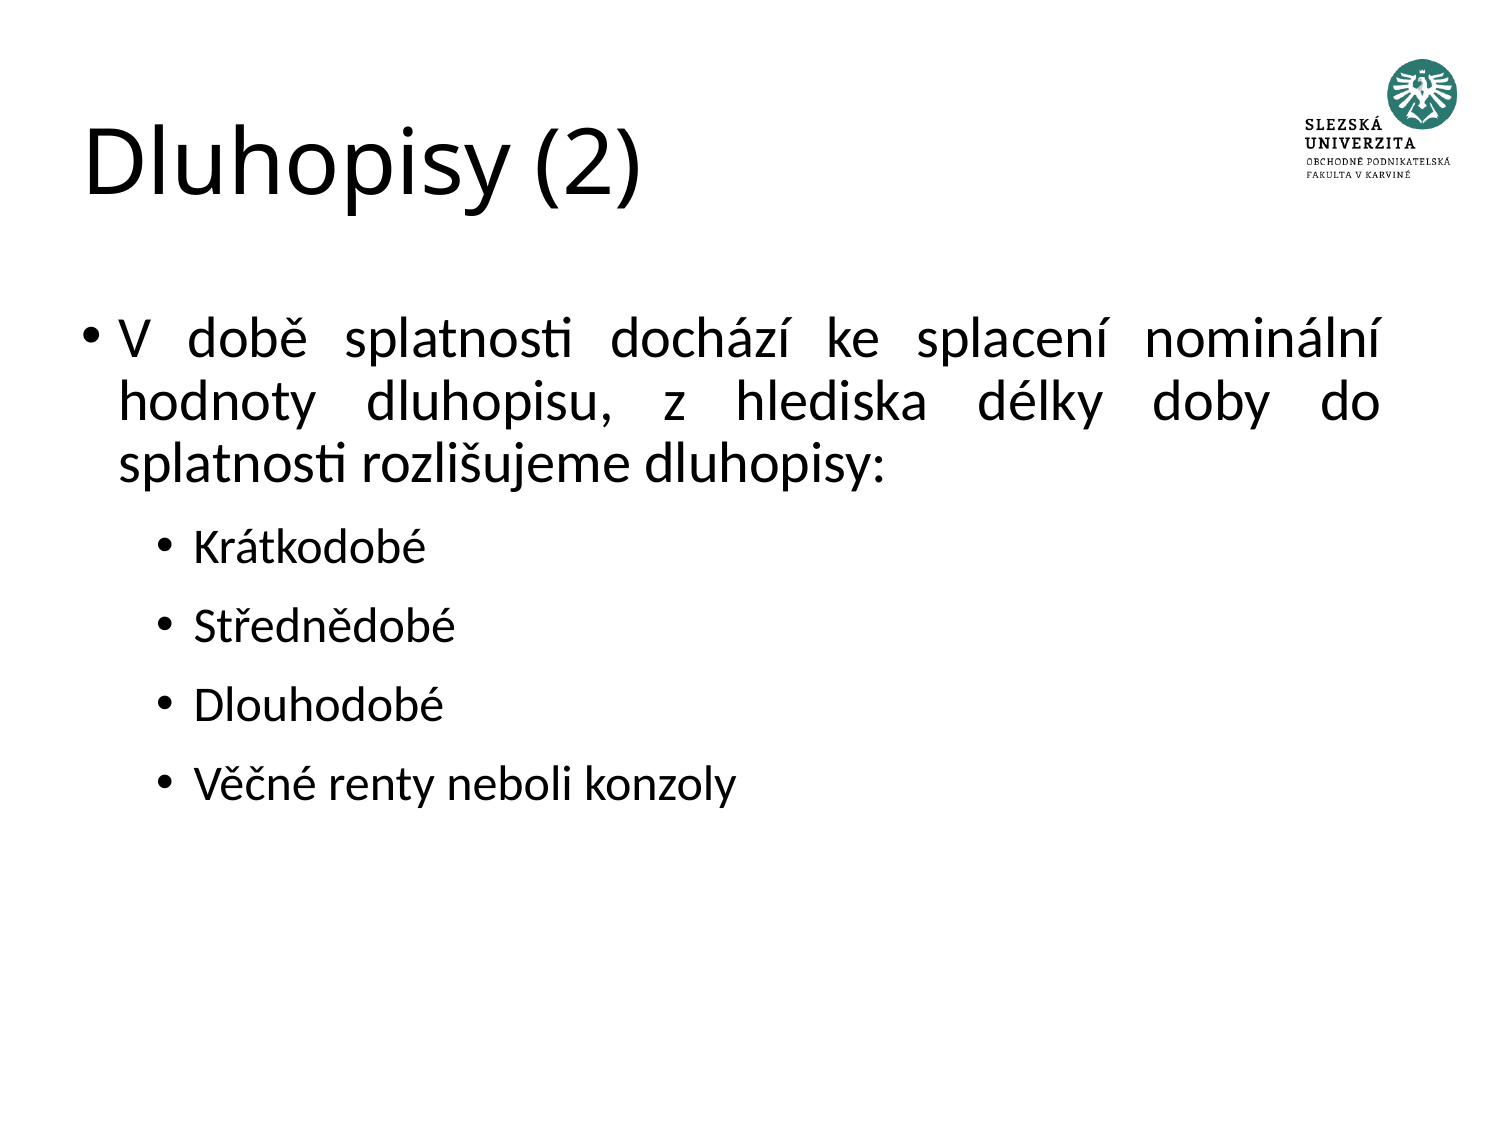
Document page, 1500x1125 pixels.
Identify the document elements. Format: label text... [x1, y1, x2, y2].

picture [1305, 59, 1457, 178]
list V době splatnosti dochází ke splacení nominální hodnoty dluhopisu, z hlediska délky doby do splatnosti rozlišujeme dluhopisy: Krátkodobé Střednědobé Dlouhodobé Věčné renty neboli konzoly [66, 299, 1397, 1014]
title Dluhopisy (2) [66, 59, 1241, 270]
